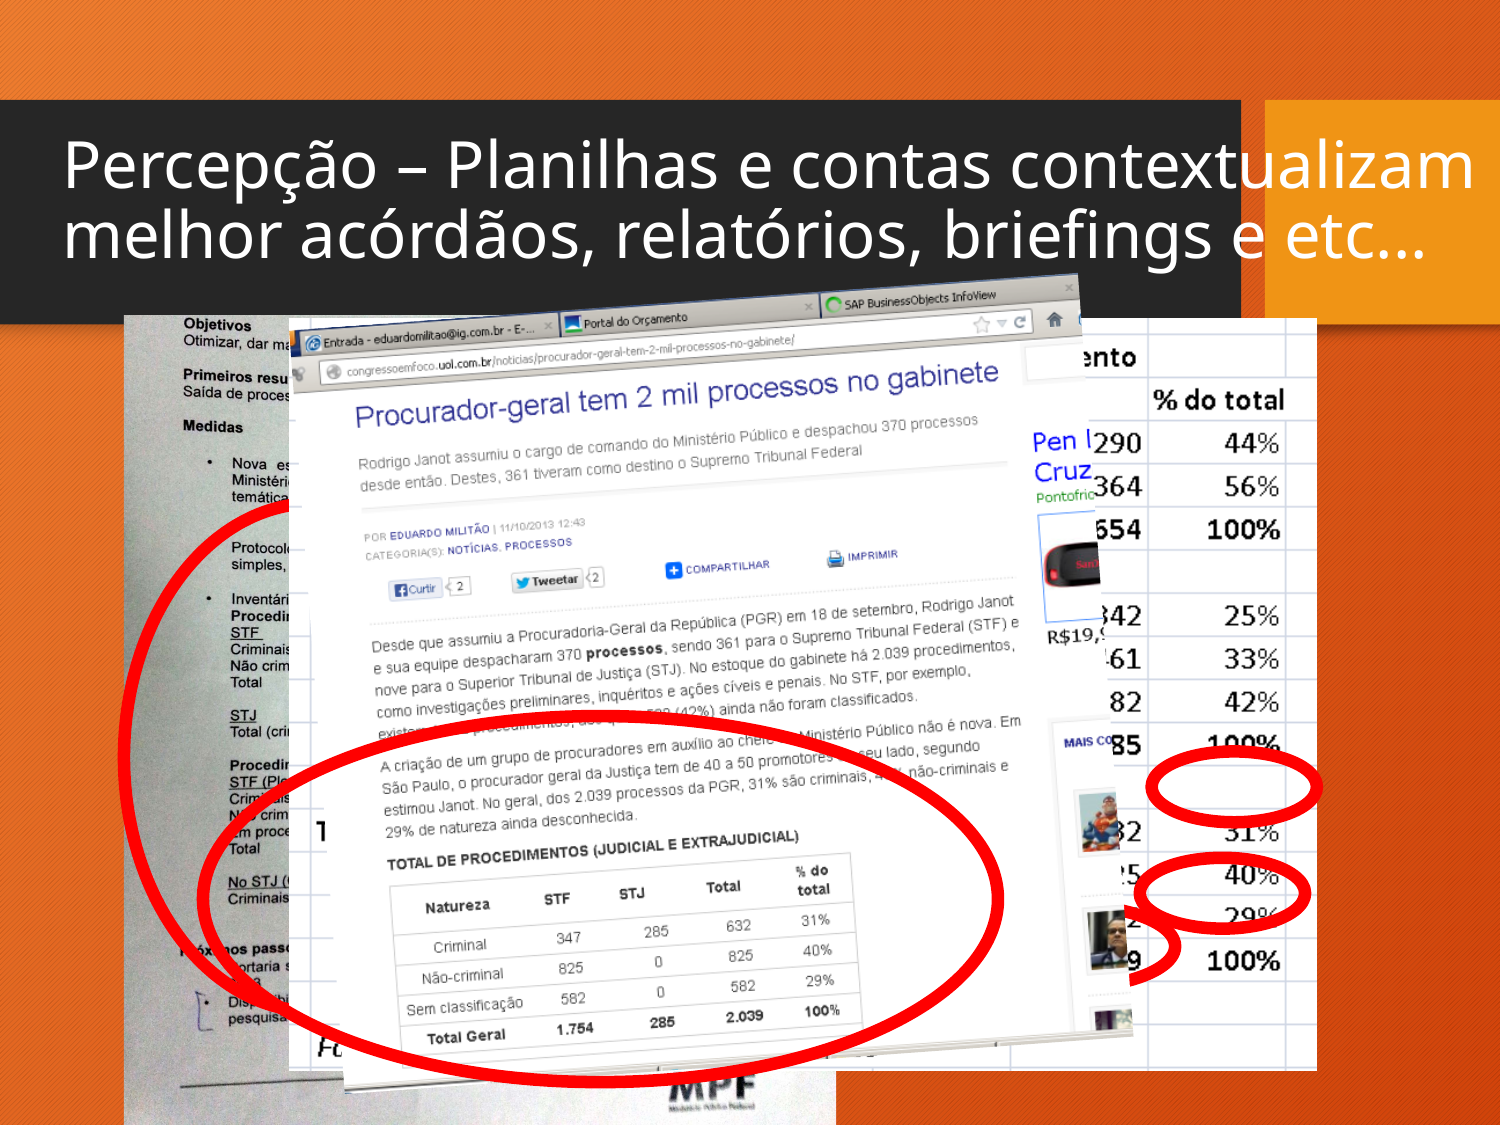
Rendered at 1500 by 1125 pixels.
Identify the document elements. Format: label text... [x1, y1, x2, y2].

picture [723, 274, 1080, 300]
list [315, 300, 1107, 1067]
title Percepção – Planilhas e contas contextualizam melhor acórdãos, relatórios, briefings e etc... [47, 93, 1498, 312]
picture [0, 315, 1500, 1125]
